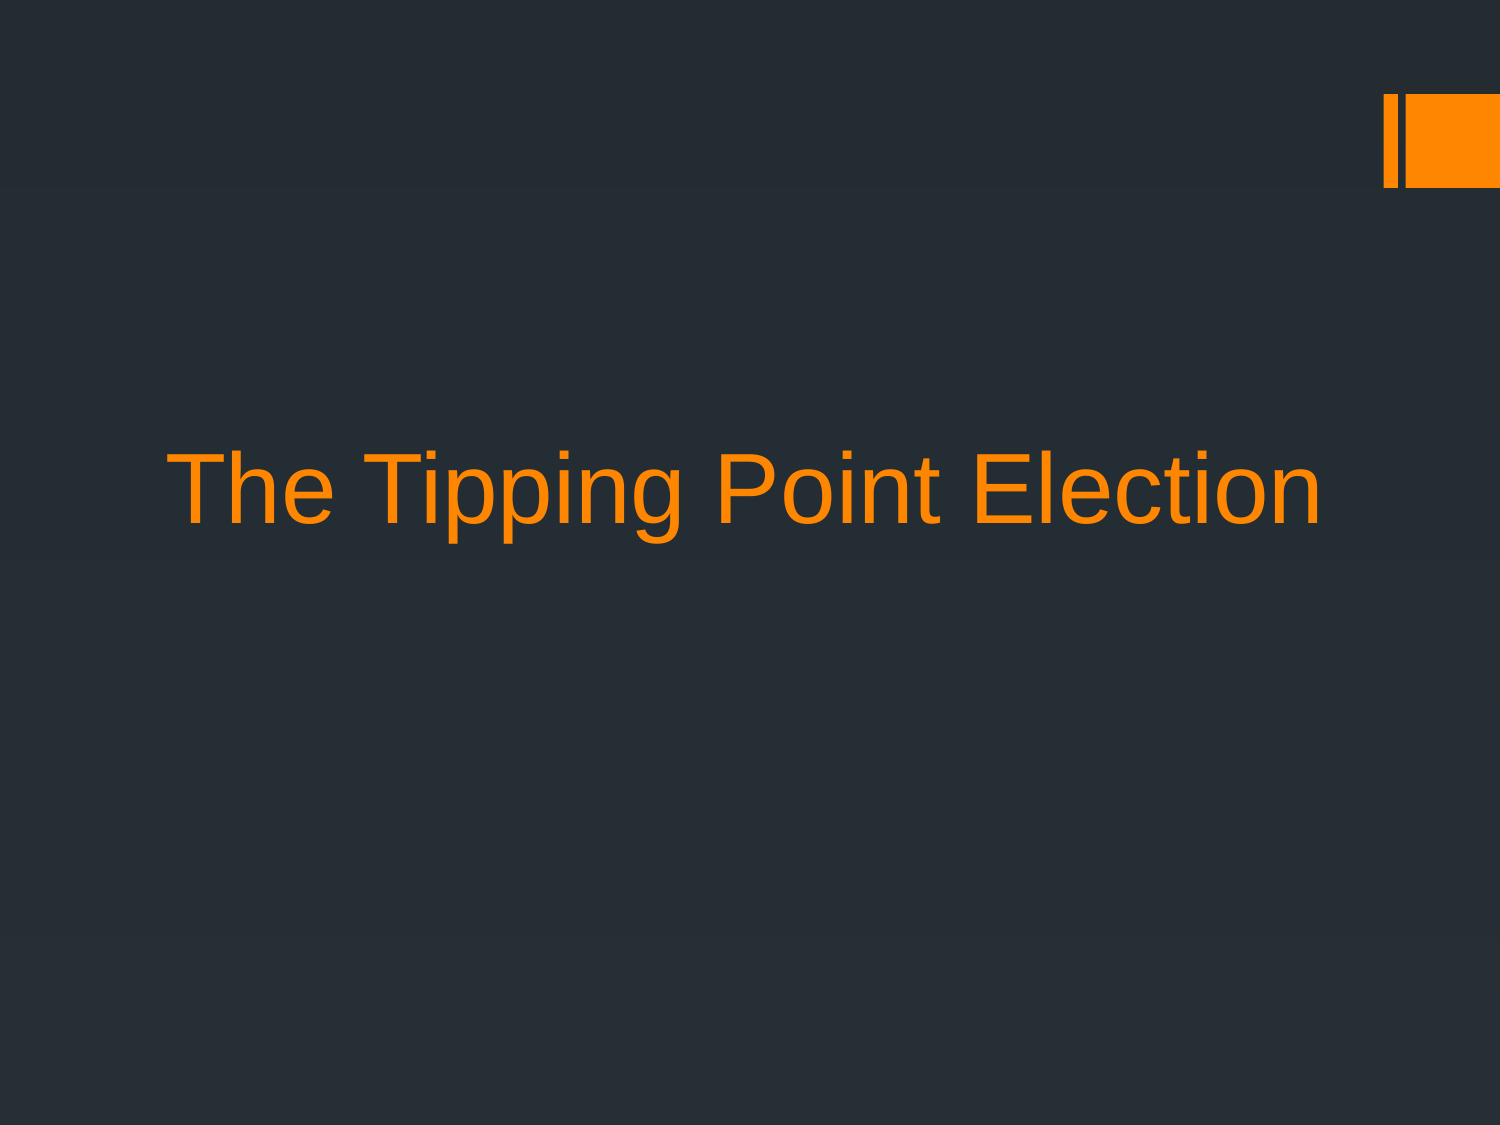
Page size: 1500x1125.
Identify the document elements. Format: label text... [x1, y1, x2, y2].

title The Tipping Point Election [150, 125, 1350, 551]
